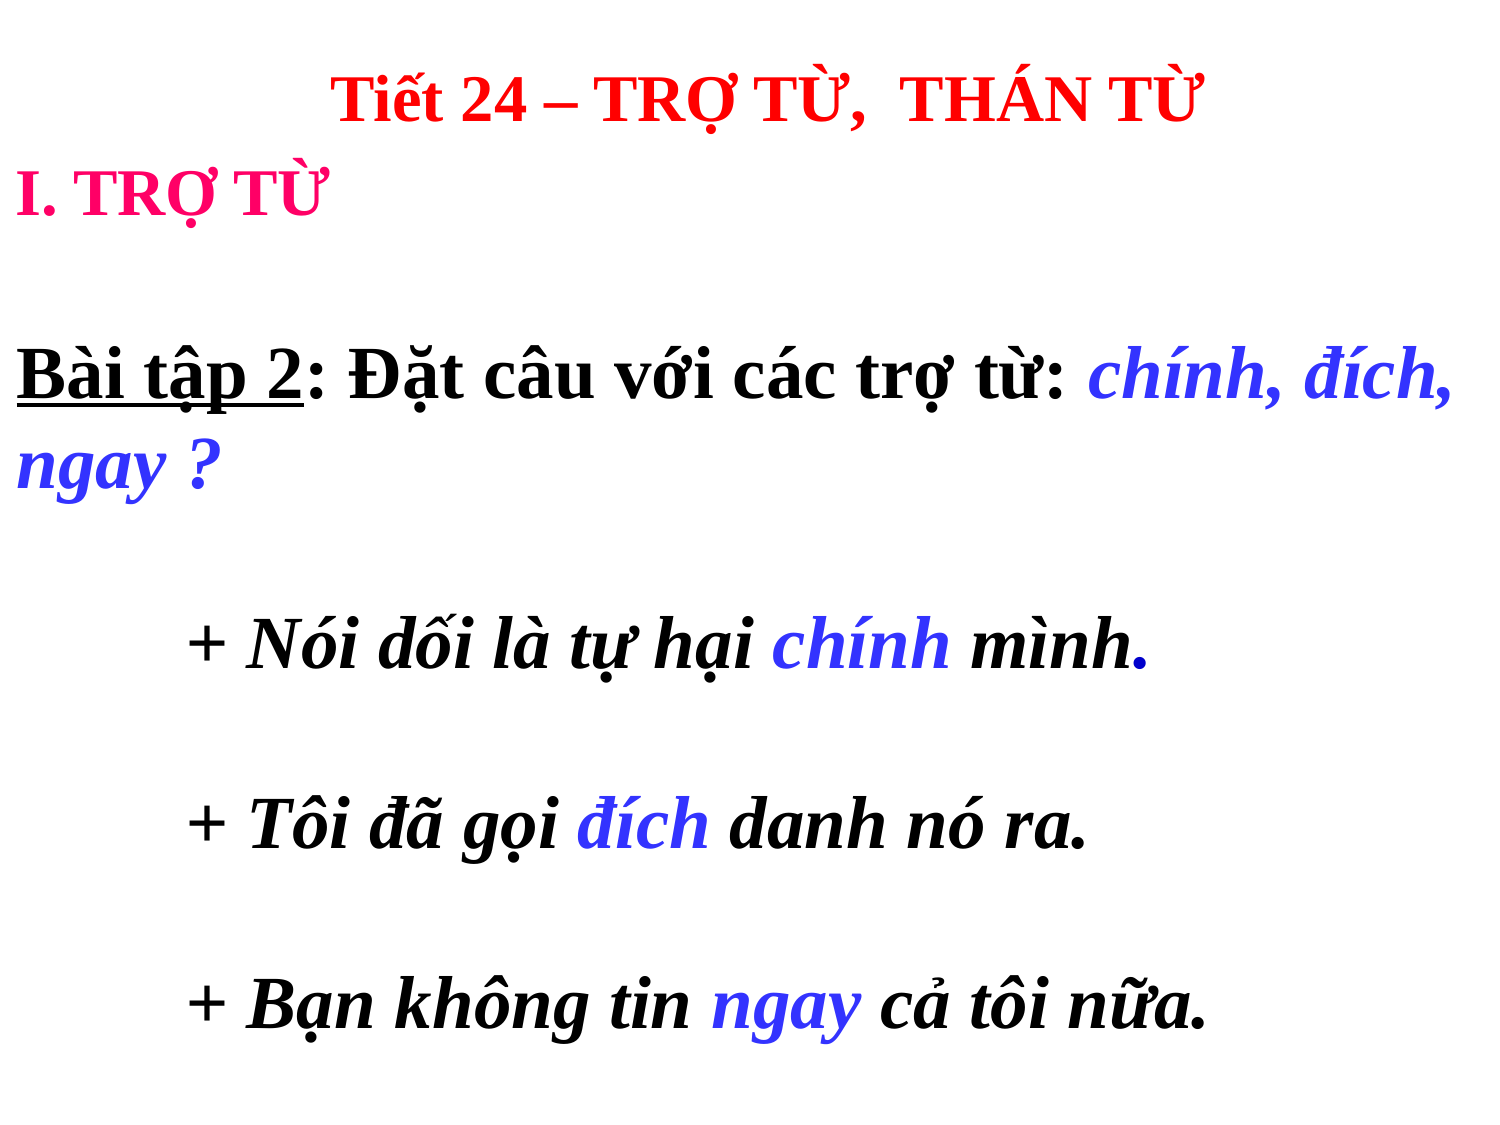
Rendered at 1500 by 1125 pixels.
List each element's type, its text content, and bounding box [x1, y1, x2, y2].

text_box Tiết 24 – TRỢ TỪ, THÁN TỪ [93, 46, 1444, 142]
text_box I. TRỢ TỪ [0, 117, 1350, 260]
text_box Bài tập 2: Đặt câu với các trợ từ: chính, đích, ngay ? + Nói dối là tự hại chính mình. + Tôi đã gọi đích danh nó ra. + Bạn không tin ngay cả tôi nữa. [1, 316, 1500, 1112]
